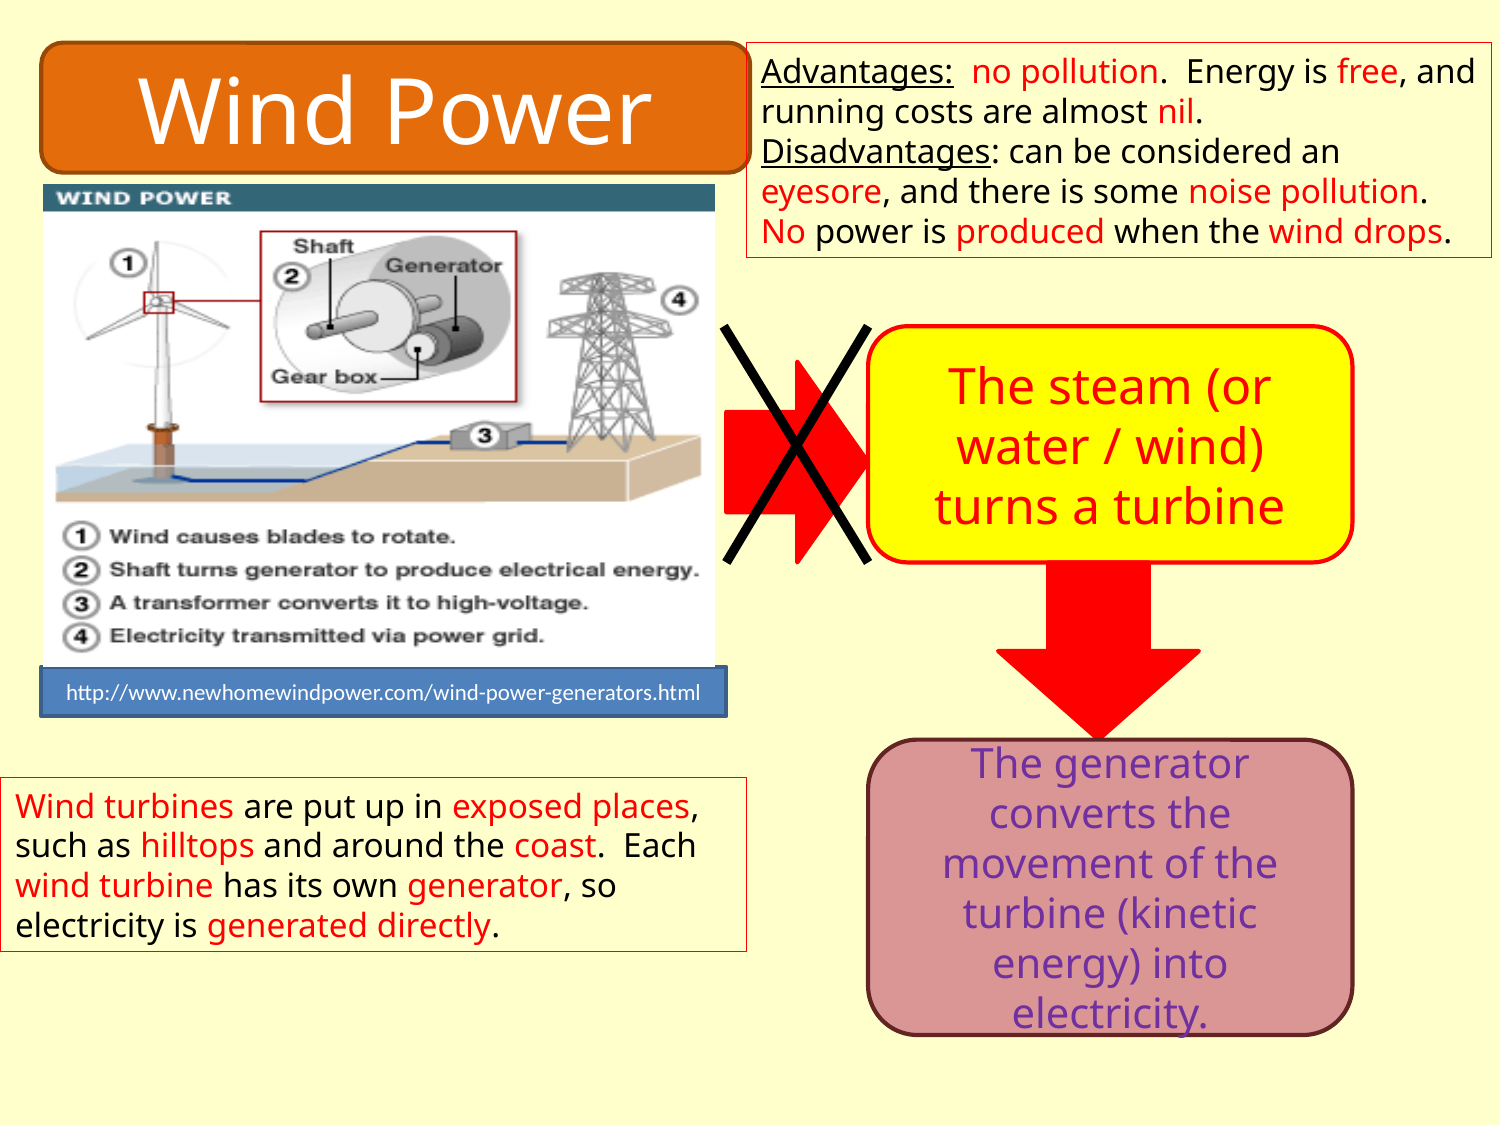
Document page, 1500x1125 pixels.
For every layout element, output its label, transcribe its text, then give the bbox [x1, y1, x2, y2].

text_box Wind turbines are put up in exposed places, such as hilltops and around the coast. Each wind turbine has its own generator, so electricity is generated directly. [0, 777, 747, 952]
text_box [996, 560, 1201, 737]
text_box Wind Power [39, 40, 746, 175]
text_box Advantages: no pollution. Energy is free, and running costs are almost nil. Disadvantages: can be considered an eyesore, and there is some noise pollution. No power is produced when the wind drops. [746, 42, 1492, 258]
text_box The generator converts the movement of the turbine (kinetic energy) into electricity. [865, 737, 1355, 1038]
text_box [723, 325, 869, 563]
text_box The steam (or water / wind) turns a turbine [874, 324, 1355, 565]
text_box [0, 0, 1500, 1125]
text_box http://www.newhomewindpower.com/wind-power-generators.html [39, 665, 728, 718]
picture [43, 184, 715, 668]
